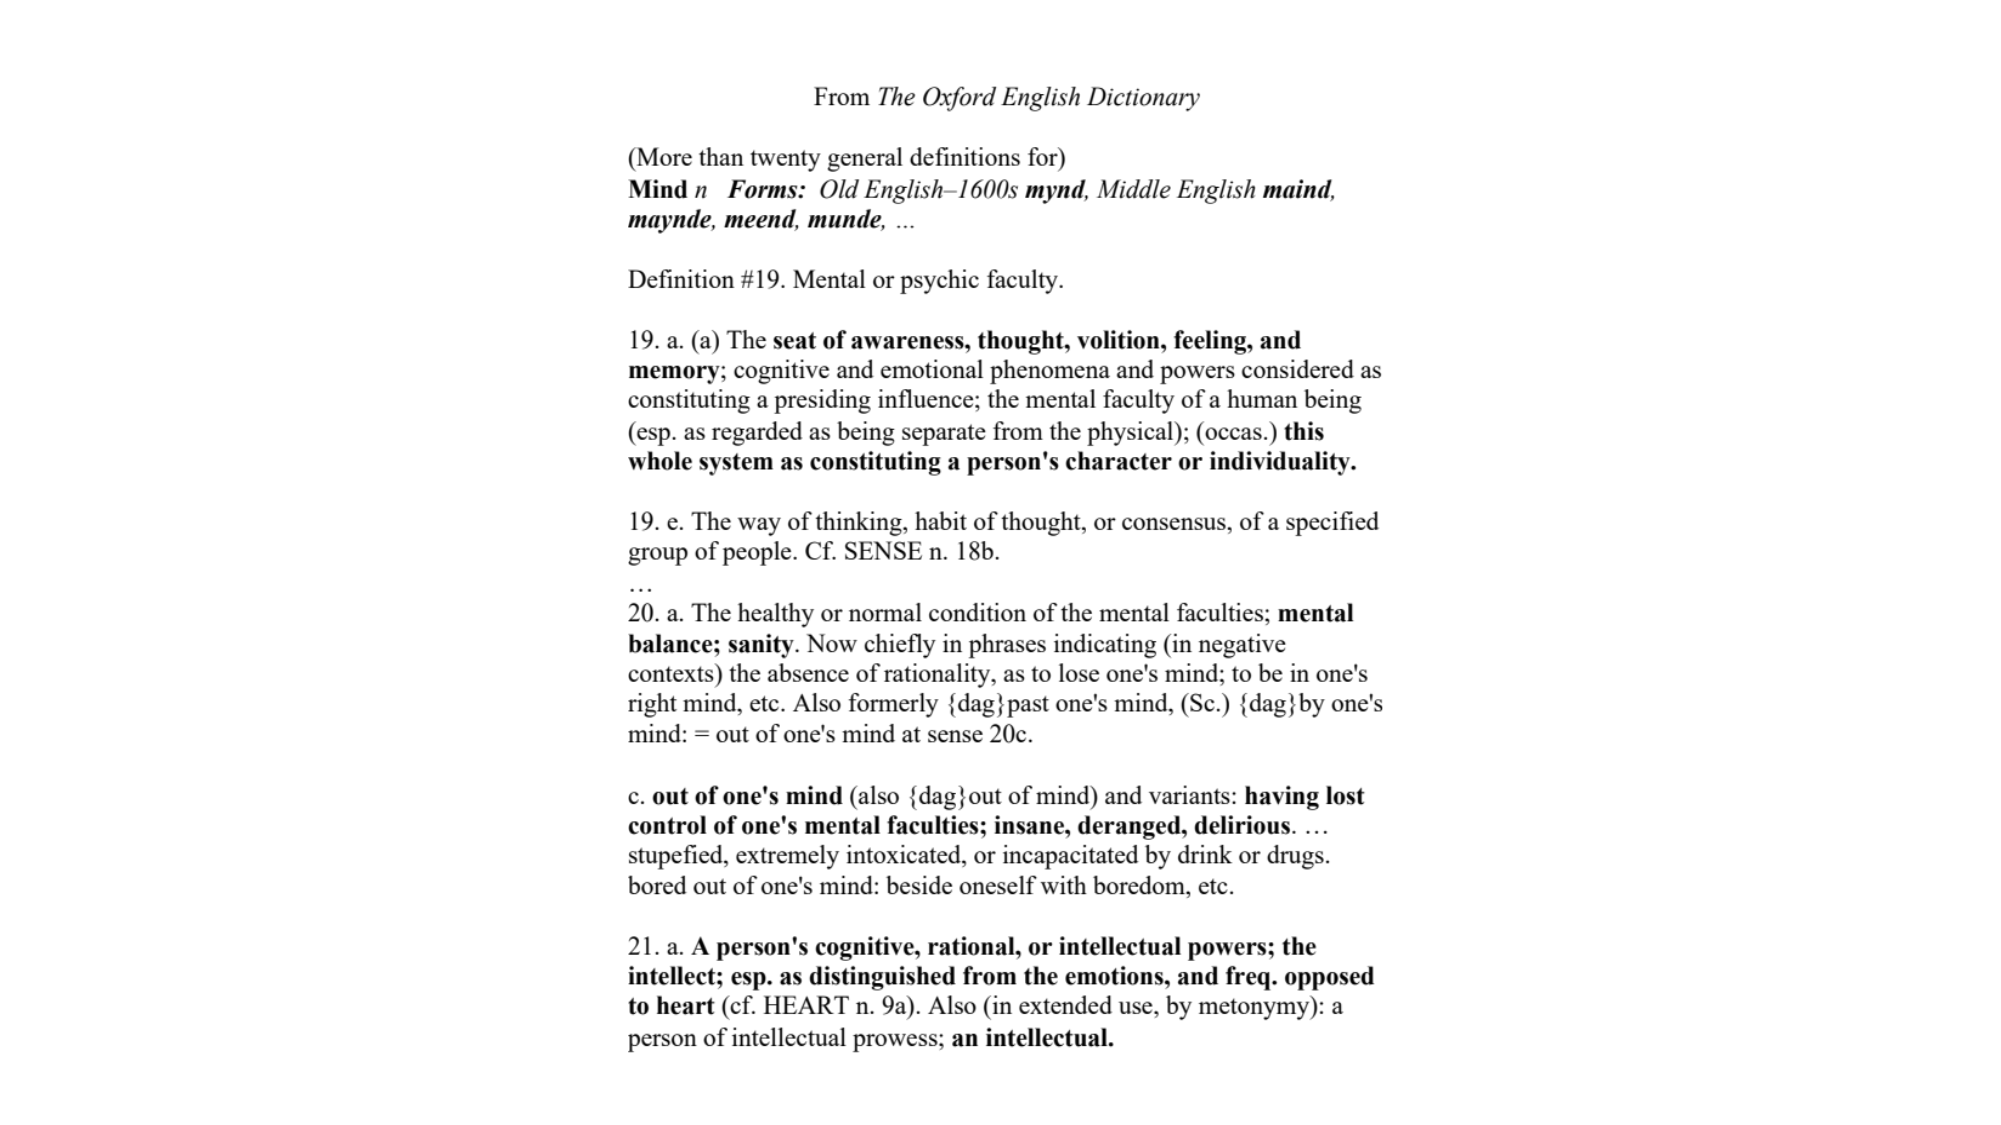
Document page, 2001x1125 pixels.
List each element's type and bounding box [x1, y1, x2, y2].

text_box [628, 51, 1383, 1080]
